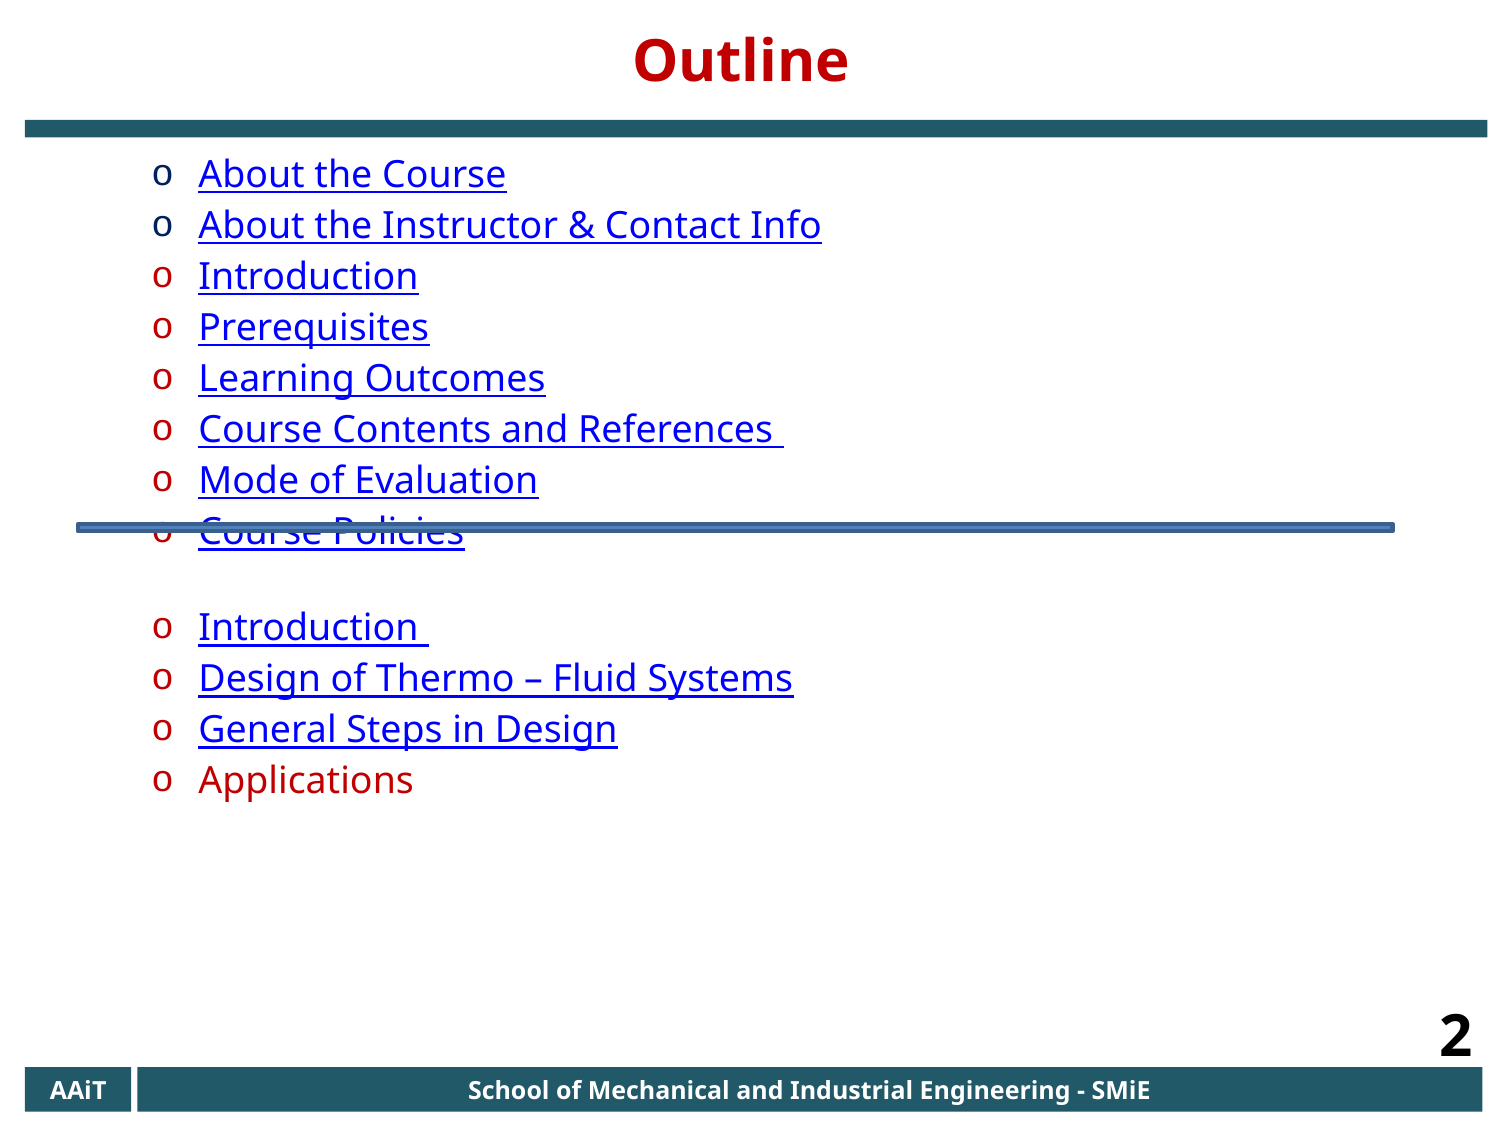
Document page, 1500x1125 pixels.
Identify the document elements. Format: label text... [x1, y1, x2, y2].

text_box [24, 119, 1488, 138]
text_box About the Course About the Instructor & Contact Info Introduction Prerequisites Learning Outcomes Course Contents and References Mode of Evaluation Course Policies Introduction Design of Thermo – Fluid Systems General Steps in Design Applications [61, 142, 1417, 1125]
text_box [76, 522, 1395, 533]
slide_number 2 [1400, 999, 1488, 1075]
text_box School of Mechanical and Industrial Engineering - SMiE [137, 1067, 1483, 1112]
text_box AAiT [24, 1067, 132, 1112]
text_box Outline [0, 16, 1483, 101]
